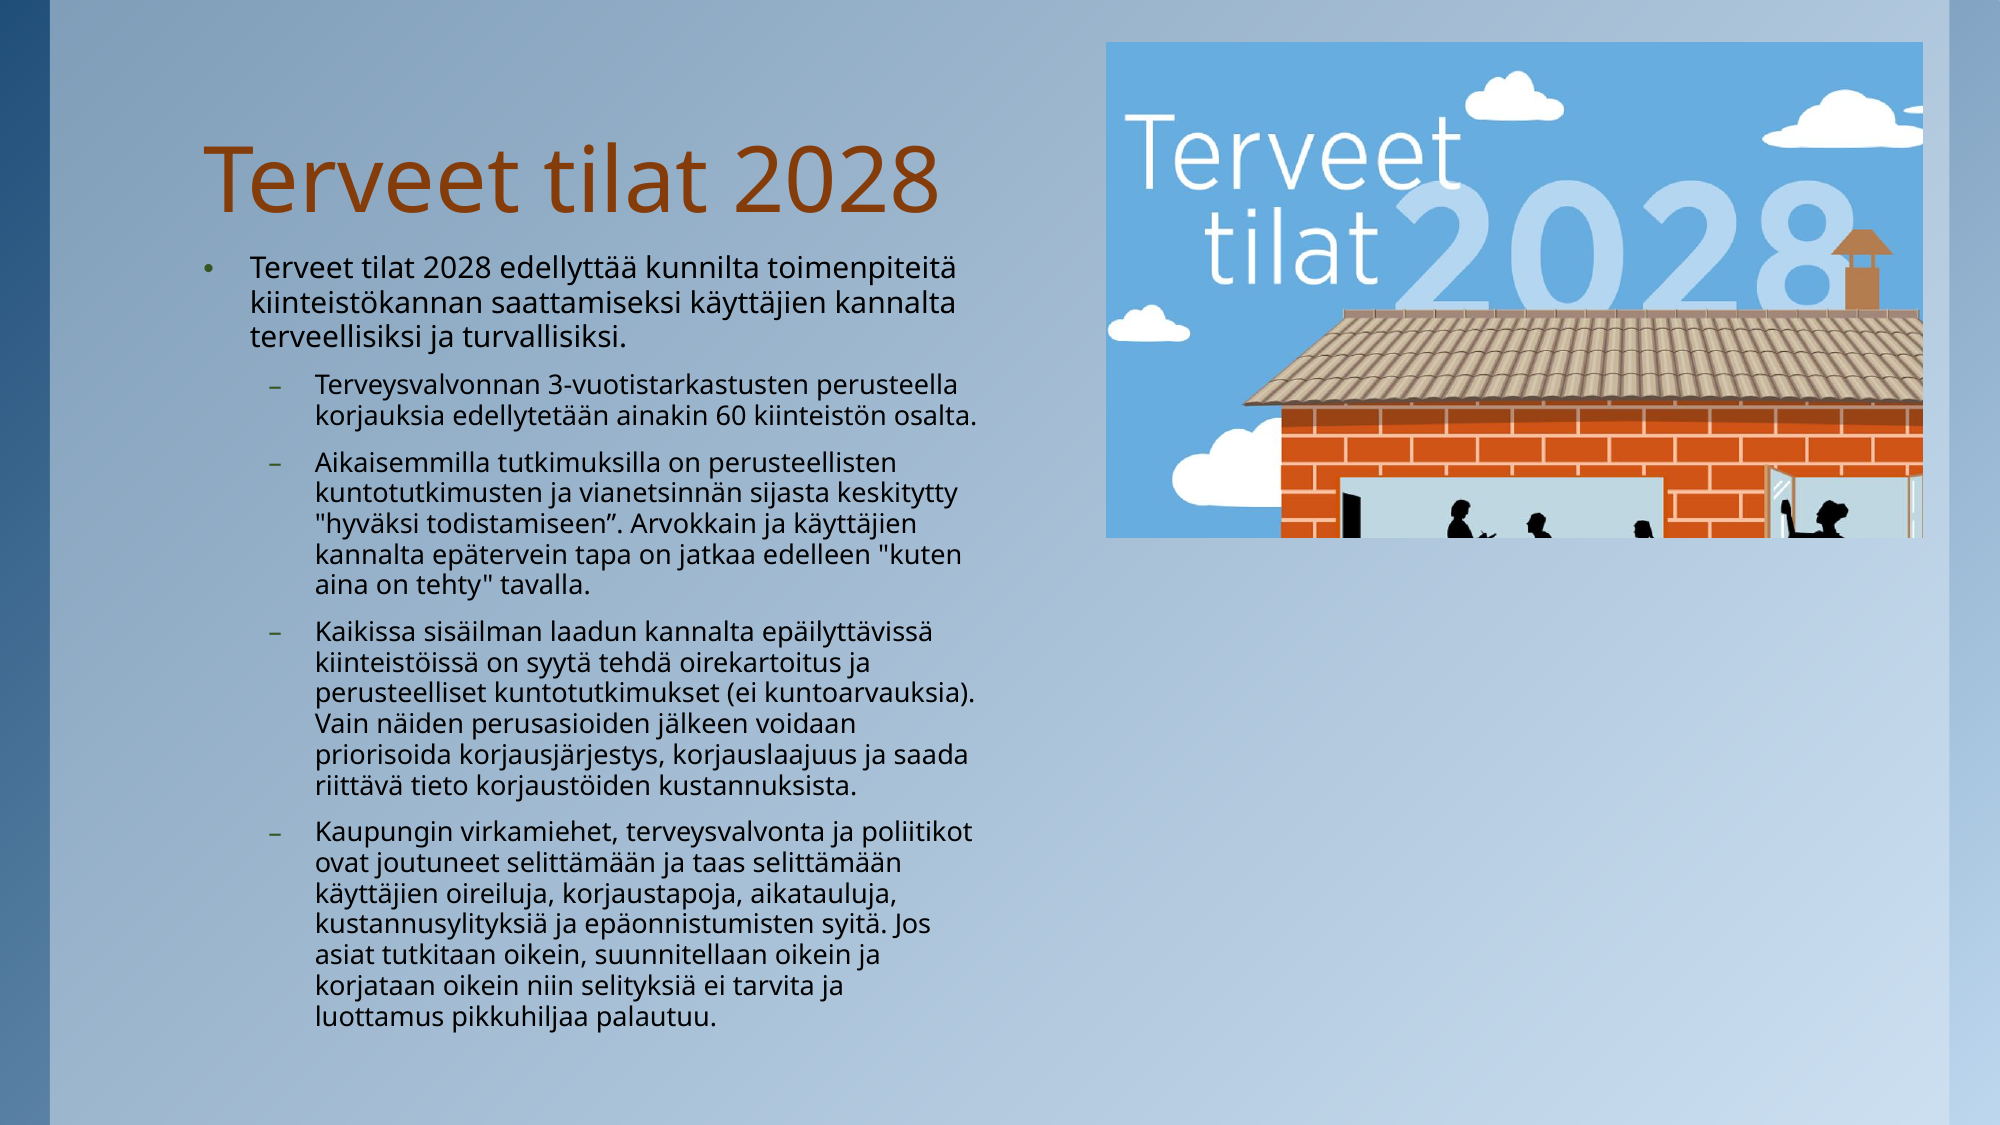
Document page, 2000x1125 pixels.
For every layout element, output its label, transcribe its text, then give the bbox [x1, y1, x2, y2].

title Terveet tilat 2028 [183, 12, 1850, 242]
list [1105, 42, 1923, 539]
list Terveet tilat 2028 edellyttää kunnilta toimenpiteitä kiinteistökannan saattamiseksi käyttäjien kannalta terveellisiksi ja turvallisiksi. Terveysvalvonnan 3-vuotistarkastusten perusteella korjauksia edellytetään ainakin 60 kiinteistön osalta. Aikaisemmilla tutkimuksilla on perusteellisten kuntotutkimusten ja vianetsinnän sijasta keskitytty "hyväksi todistamiseen”. Arvokkain ja käyttäjien kannalta epätervein tapa on jatkaa edelleen "kuten aina on tehty" tavalla. Kaikissa sisäilman laadun kannalta epäilyttävissä kiinteistöissä on syytä tehdä oirekartoitus ja perusteelliset kuntotutkimukset (ei kuntoarvauksia). Vain näiden perusasioiden jälkeen voidaan priorisoida korjausjärjestys, korjauslaajuus ja saada riittävä tieto korjaustöiden kustannuksista. Kaupungin virkamiehet, terveysvalvonta ja poliitikot ovat joutuneet selittämään ja taas selittämään käyttäjien oireiluja, korjaustapoja, aikatauluja, kustannusylityksiä ja epäonnistumisten syitä. Jos asiat tutkitaan oikein, suunnitellaan oikein ja korjataan oikein niin selityksiä ei tarvita ja luottamus pikkuhiljaa palautuu. [183, 241, 1000, 1083]
